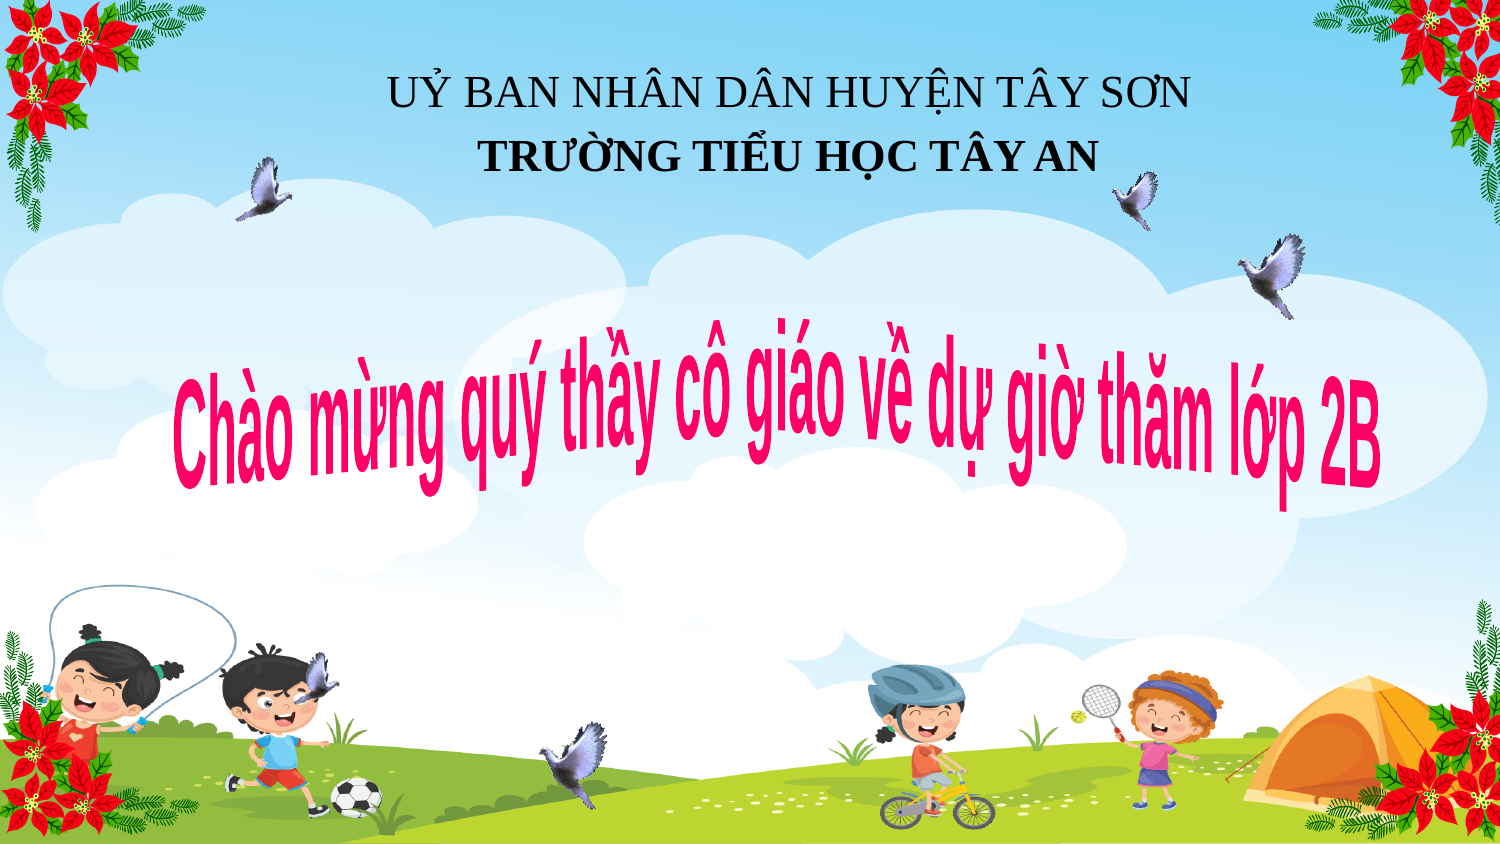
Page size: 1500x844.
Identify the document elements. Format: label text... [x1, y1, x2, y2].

text_box UỶ BAN NHÂN DÂN HUYỆN TÂY SƠN TRƯỜNG TIỂU HỌC TÂY AN [215, 56, 1363, 734]
picture [0, 0, 1500, 844]
